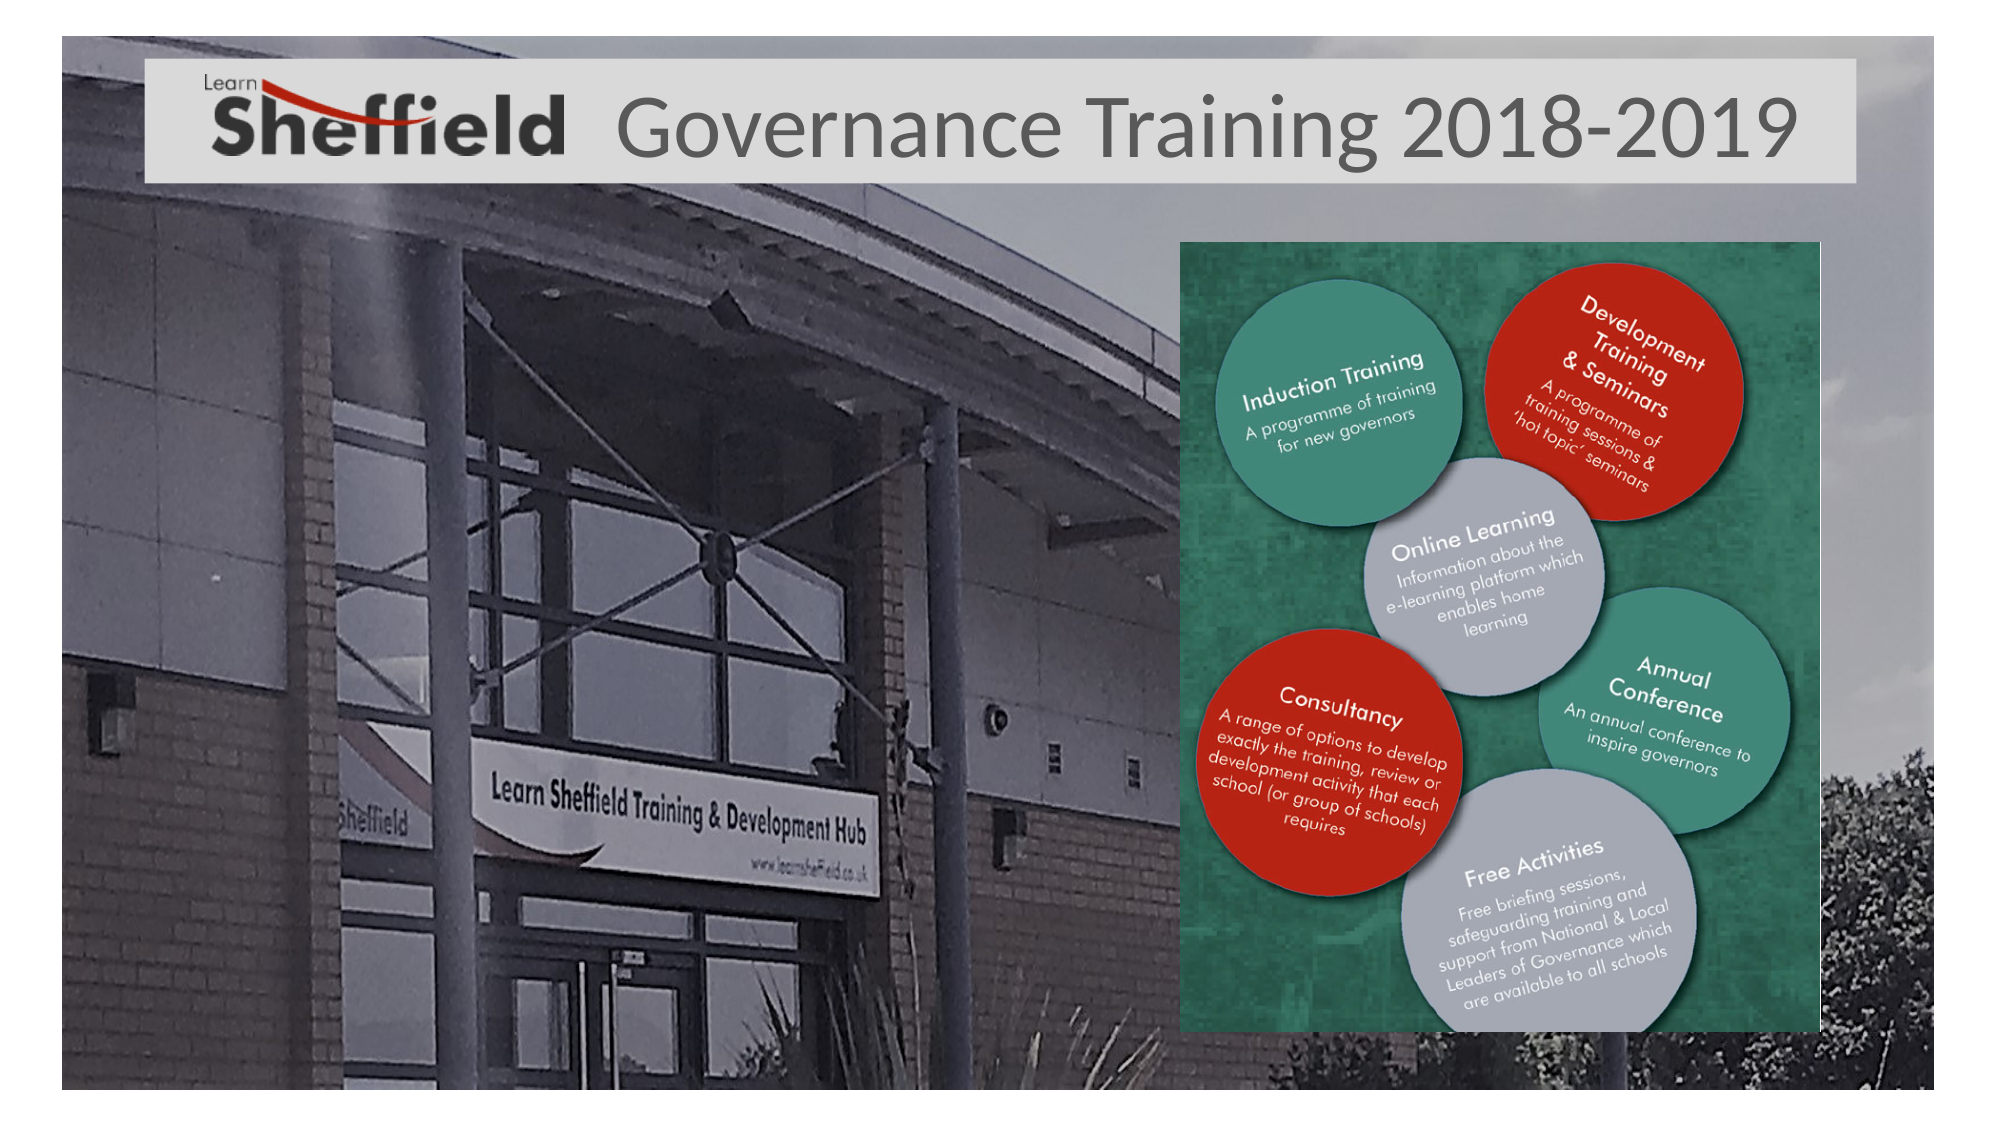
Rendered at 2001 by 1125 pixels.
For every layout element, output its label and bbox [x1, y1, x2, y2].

picture [62, 36, 1934, 1090]
